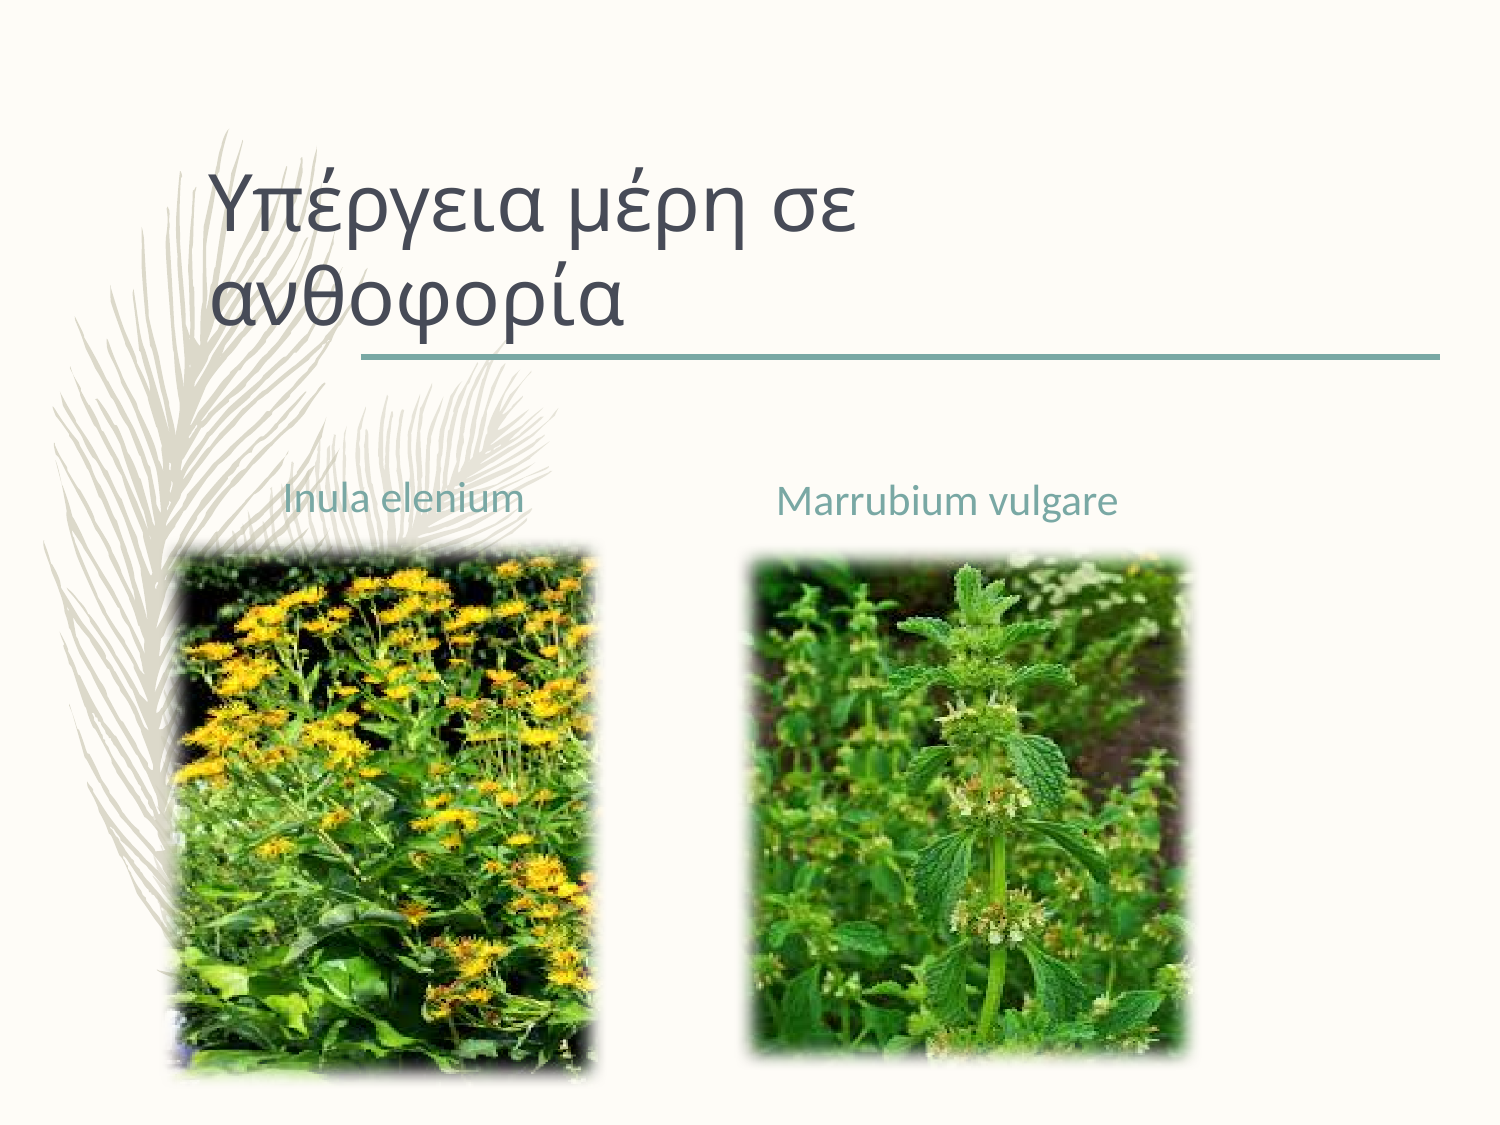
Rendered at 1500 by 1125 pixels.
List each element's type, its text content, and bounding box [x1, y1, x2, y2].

title Υπέργεια μέρη σε ανθοφορία [193, 149, 1309, 363]
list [159, 535, 608, 1090]
list Marrubium vulgare [760, 438, 1309, 533]
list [733, 542, 1202, 1071]
list Inula elenium [267, 436, 816, 531]
